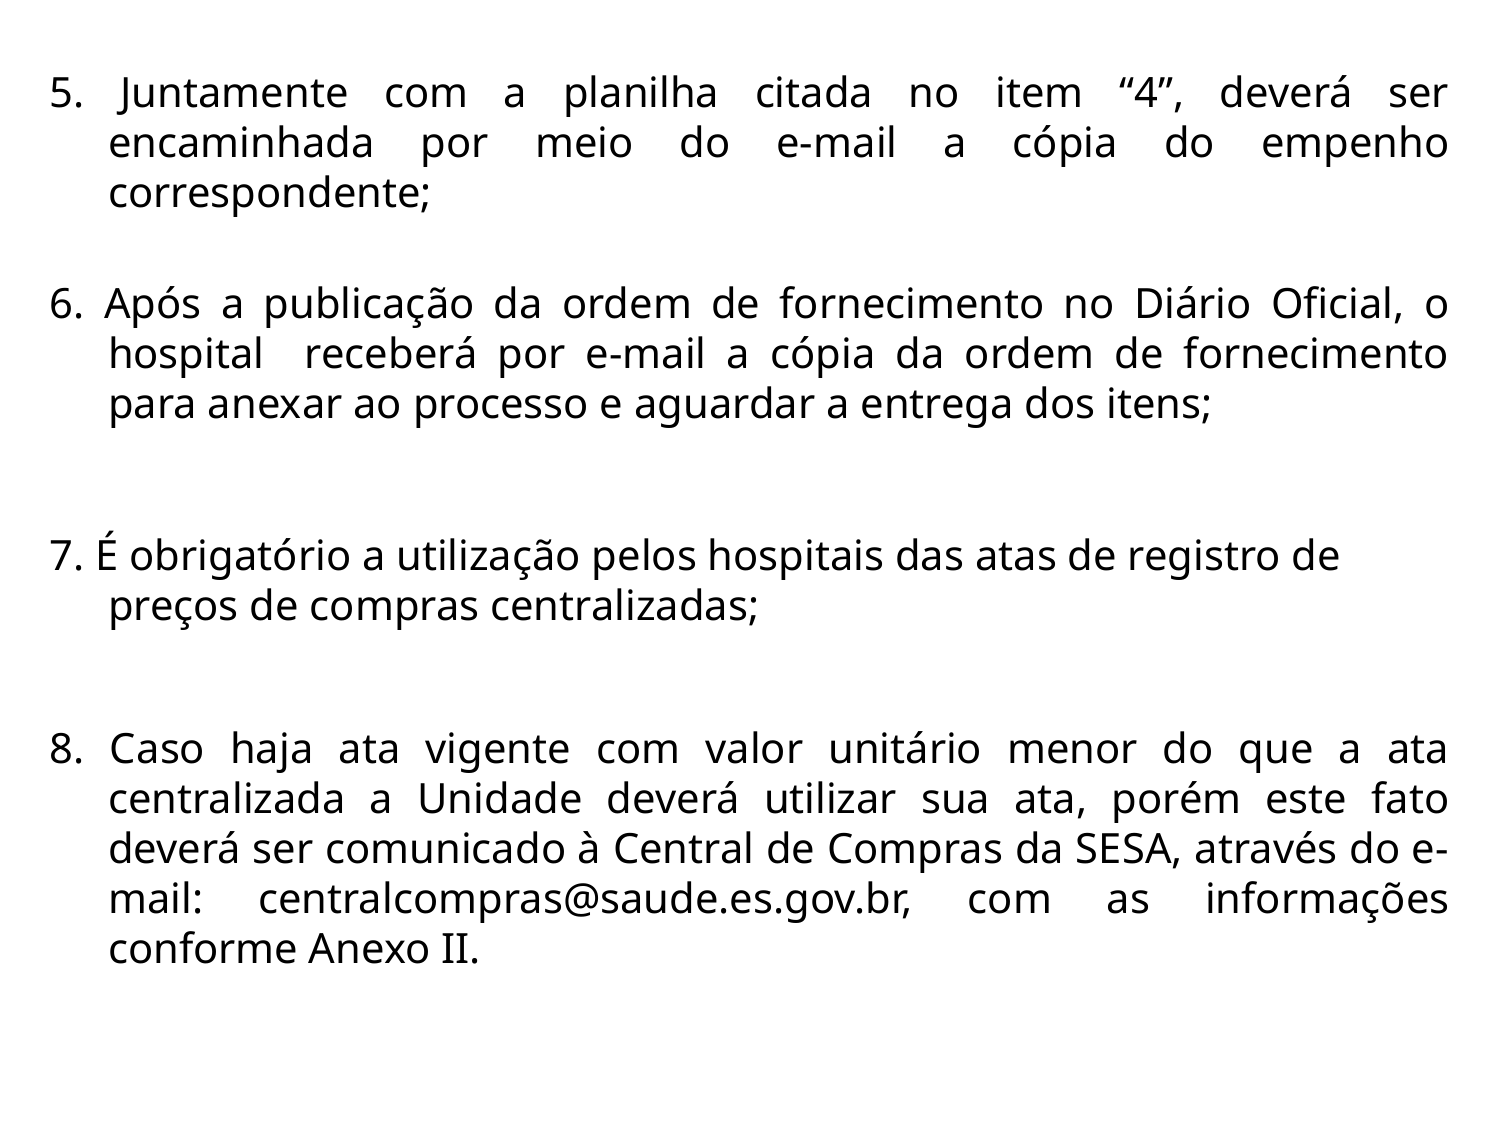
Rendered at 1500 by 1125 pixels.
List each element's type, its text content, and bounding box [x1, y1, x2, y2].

text_box 5. Juntamente com a planilha citada no item “4”, deverá ser encaminhada por meio do e-mail a cópia do empenho correspondente; [35, 58, 1465, 224]
text_box 8. Caso haja ata vigente com valor unitário menor do que a ata centralizada a Unidade deverá utilizar sua ata, porém este fato deverá ser comunicado à Central de Compras da SESA, através do e-mail: centralcompras@saude.es.gov.br, com as informações conforme Anexo II. [35, 714, 1465, 980]
text_box 7. É obrigatório a utilização pelos hospitais das atas de registro de preços de compras centralizadas; [35, 521, 1465, 636]
text_box 6. Após a publicação da ordem de fornecimento no Diário Oficial, o hospital receberá por e-mail a cópia da ordem de fornecimento para anexar ao processo e aguardar a entrega dos itens; [35, 269, 1465, 435]
